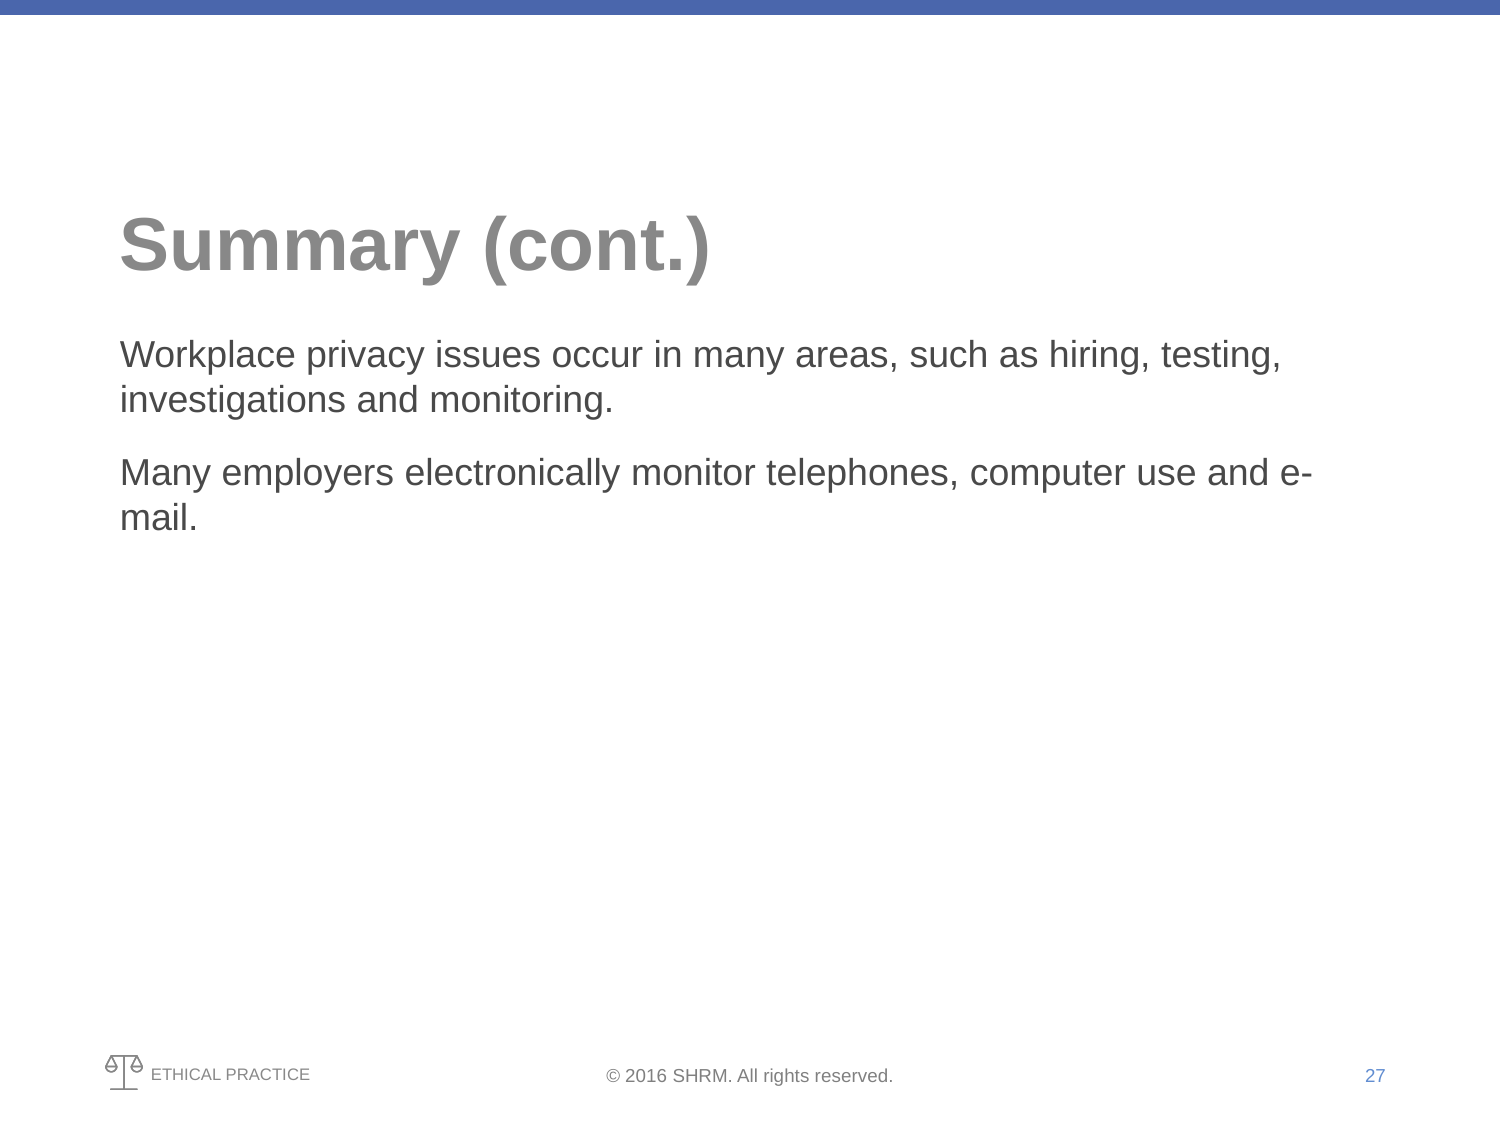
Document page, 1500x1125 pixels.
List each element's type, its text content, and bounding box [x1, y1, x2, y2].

slide_number 27 [1206, 1056, 1402, 1095]
title Summary (cont.) [105, 104, 1403, 293]
list Workplace privacy issues occur in many areas, such as hiring, testing, investigations and monitoring. Many employers electronically monitor telephones, computer use and e-mail. [105, 322, 300, 998]
text_box [300, 275, 1450, 1000]
picture [105, 1055, 143, 1090]
